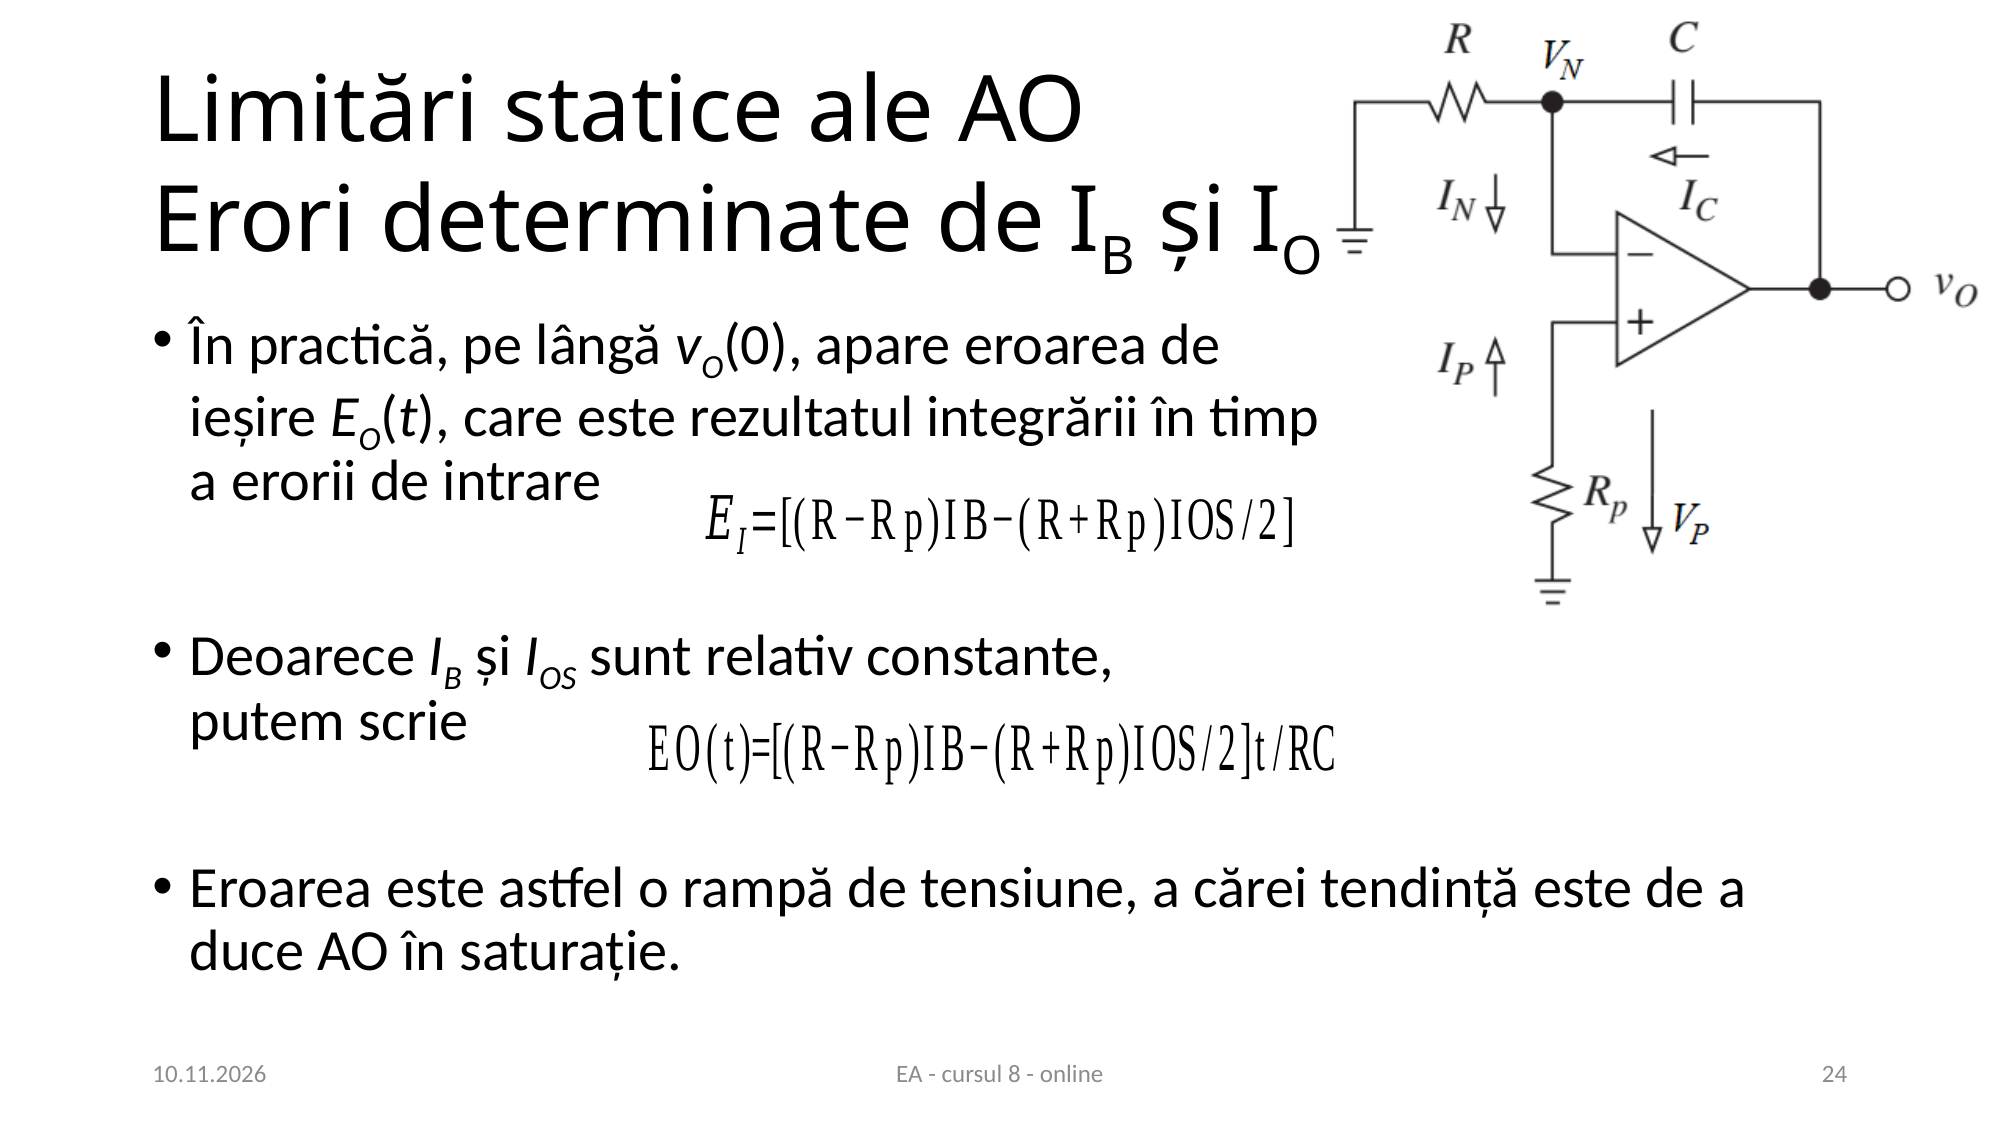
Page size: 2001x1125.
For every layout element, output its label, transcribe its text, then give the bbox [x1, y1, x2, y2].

picture [1324, 11, 1992, 618]
title Limitări statice ale AO Erori determinate de IB și IOS [137, 59, 1324, 278]
footer EA - cursul 8 - online [662, 1042, 1338, 1103]
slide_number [137, 1042, 588, 1103]
list În practică, pe lângă vO(0), apare eroarea de ieșire EO(t), care este rezultatul integrării în timp a erorii de intrare Deoarece IB și IOS sunt relativ constante, putem scrie Eroarea este astfel o rampă de tensiune, a cărei tendință este de a duce AO în saturație. [137, 299, 1863, 1014]
slide_number 24 [1412, 1042, 1863, 1103]
